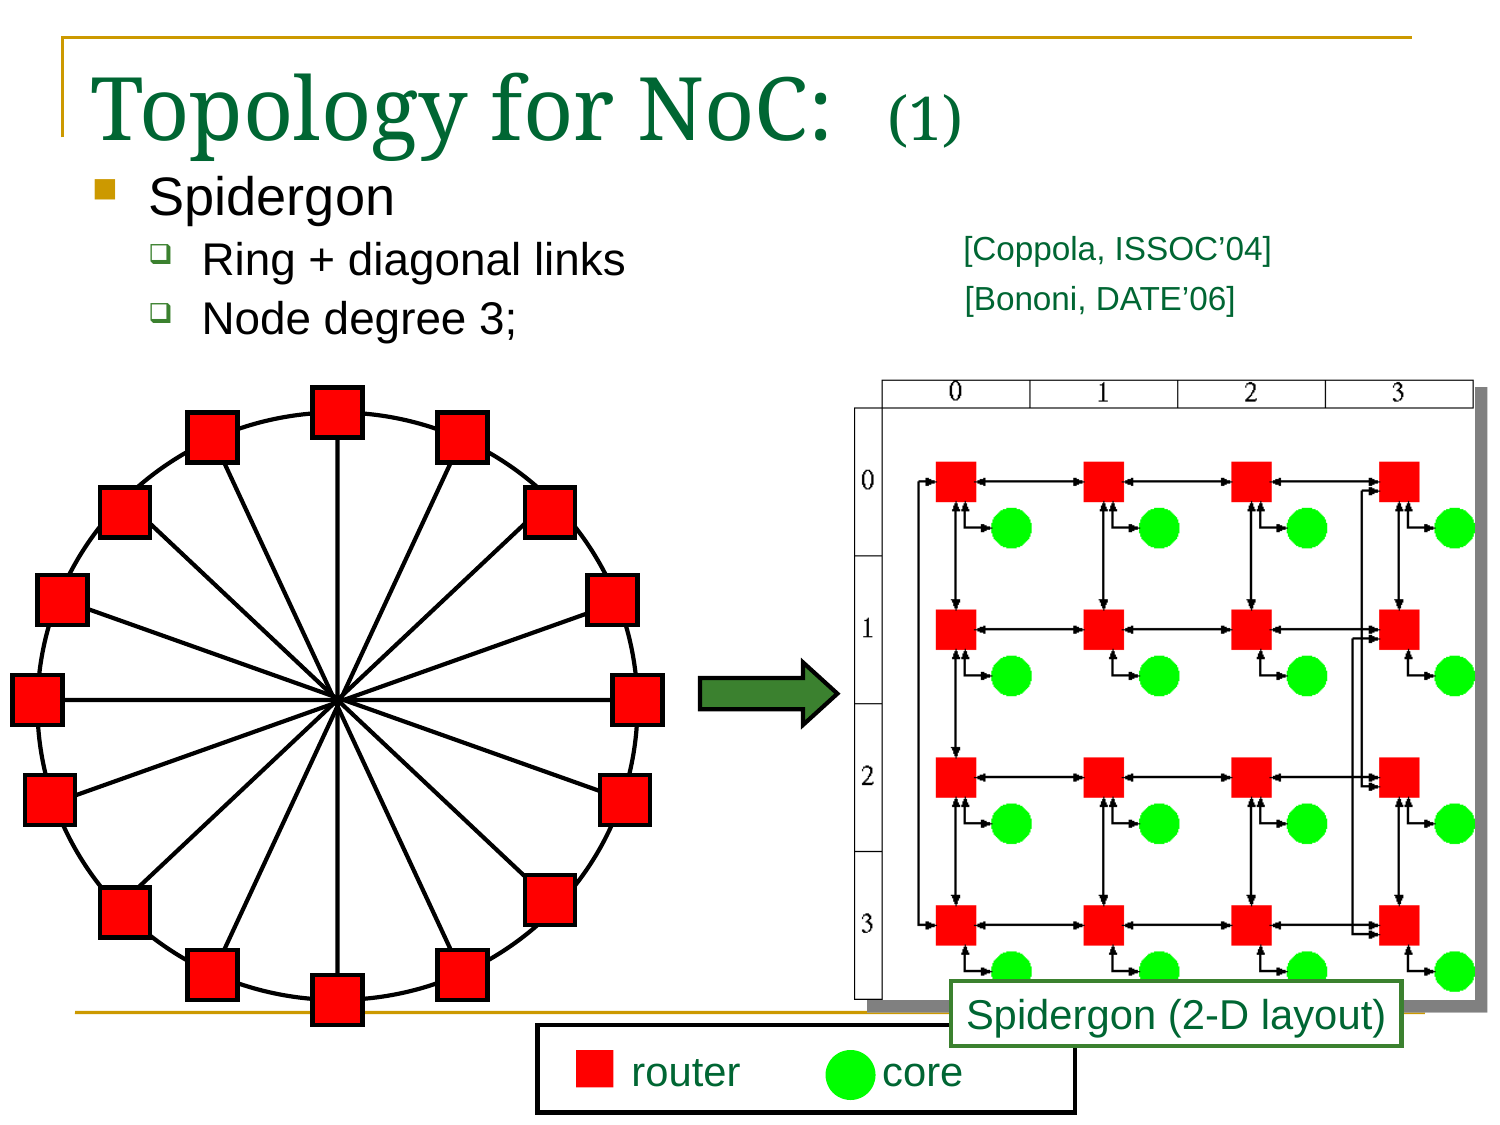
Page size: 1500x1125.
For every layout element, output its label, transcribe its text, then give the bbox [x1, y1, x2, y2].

text_box [Coppola, ISSOC’04] [948, 219, 1288, 275]
text_box [537, 1024, 1075, 1113]
text_box [312, 387, 363, 438]
text_box [99, 887, 150, 938]
text_box [437, 950, 488, 1000]
text_box [37, 575, 88, 625]
picture [854, 374, 1475, 1000]
text_box [99, 487, 150, 538]
text_box [187, 412, 238, 463]
list Spidergon Ring + diagonal links Node degree 3; [76, 160, 966, 342]
text_box [612, 675, 663, 725]
text_box [12, 675, 63, 725]
text_box [338, 701, 637, 999]
text_box [338, 413, 636, 700]
text_box [600, 774, 650, 825]
text_box [187, 950, 238, 1000]
text_box [525, 875, 575, 925]
text_box [38, 413, 337, 999]
text_box [525, 487, 575, 538]
text_box [699, 662, 838, 725]
text_box [24, 774, 75, 825]
text_box [Bononi, DATE’06] [949, 275, 1251, 325]
text_box Spidergon (2-D layout) [951, 1000, 1402, 1047]
title Topology for NoC: (1) [75, 45, 1425, 233]
text_box [312, 975, 363, 1025]
text_box [437, 412, 488, 463]
text_box [587, 575, 638, 625]
